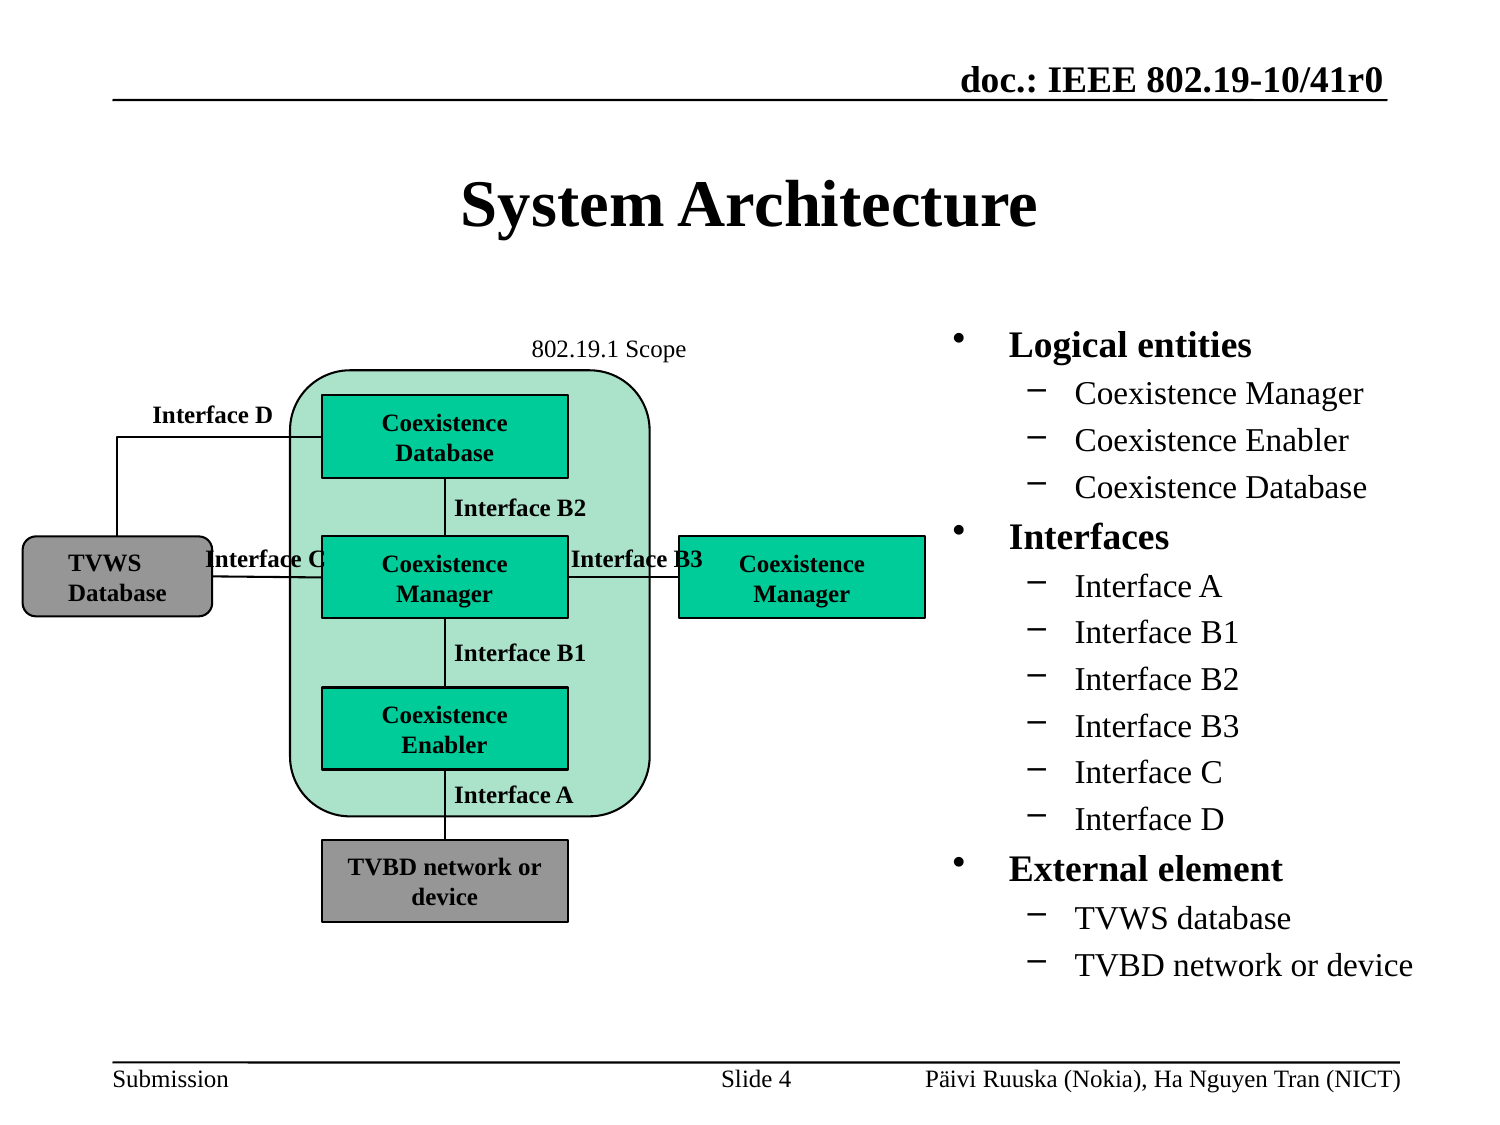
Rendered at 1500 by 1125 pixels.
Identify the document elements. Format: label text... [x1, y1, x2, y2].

text_box Interface B1 [439, 628, 602, 674]
text_box Coexistence Manager [321, 536, 568, 619]
text_box Interface A [446, 771, 589, 816]
text_box TVBD network or device [321, 839, 568, 922]
text_box 802.19.1 Scope [516, 324, 702, 370]
slide_number Slide 4 [712, 1061, 800, 1093]
title System Architecture [112, 112, 1388, 288]
text_box Interface B3 [556, 534, 719, 580]
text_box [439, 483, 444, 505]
text_box [446, 585, 650, 817]
list Logical entities Coexistence Manager Coexistence Enabler Coexistence Database Interfaces Interface A Interface B1 Interface B2 Interface B3 Interface C Interface D External element TVWS database TVBD network or device [937, 312, 1451, 1026]
text_box Coexistence Enabler [321, 687, 568, 770]
text_box [290, 585, 444, 817]
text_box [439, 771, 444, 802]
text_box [117, 436, 322, 537]
text_box Coexistence Manager [678, 536, 925, 619]
text_box Interface C [190, 534, 342, 580]
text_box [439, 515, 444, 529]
text_box Interface D [137, 391, 289, 435]
footer Päivi Ruuska (Nokia), Ha Nguyen Tran (NICT) [912, 1061, 1402, 1093]
text_box Coexistence Database [321, 395, 568, 478]
text_box TVWS Database [22, 536, 213, 617]
text_box Interface B2 [446, 483, 602, 529]
text_box [290, 370, 650, 536]
